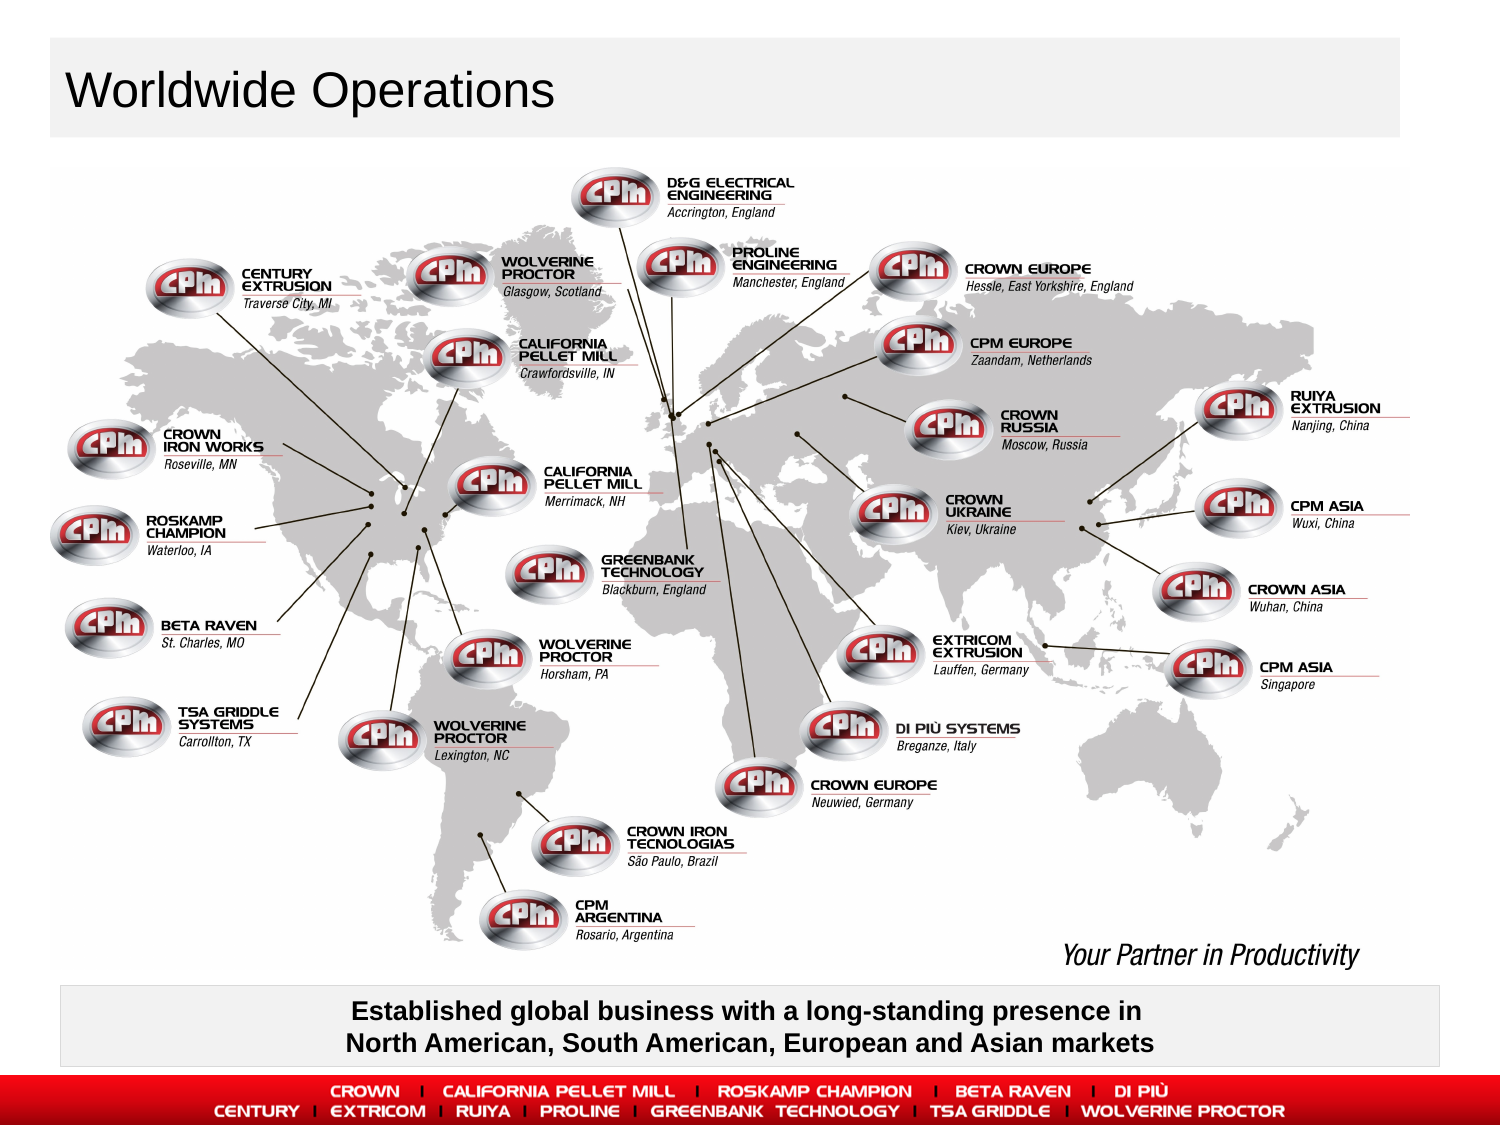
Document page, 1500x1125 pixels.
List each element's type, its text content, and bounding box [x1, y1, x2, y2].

title Worldwide Operations [50, 37, 1400, 138]
text_box Established global business with a long-standing presence in North American, South American, European and Asian markets [60, 985, 1440, 1067]
picture [0, 1075, 1500, 1125]
picture [49, 167, 1410, 970]
